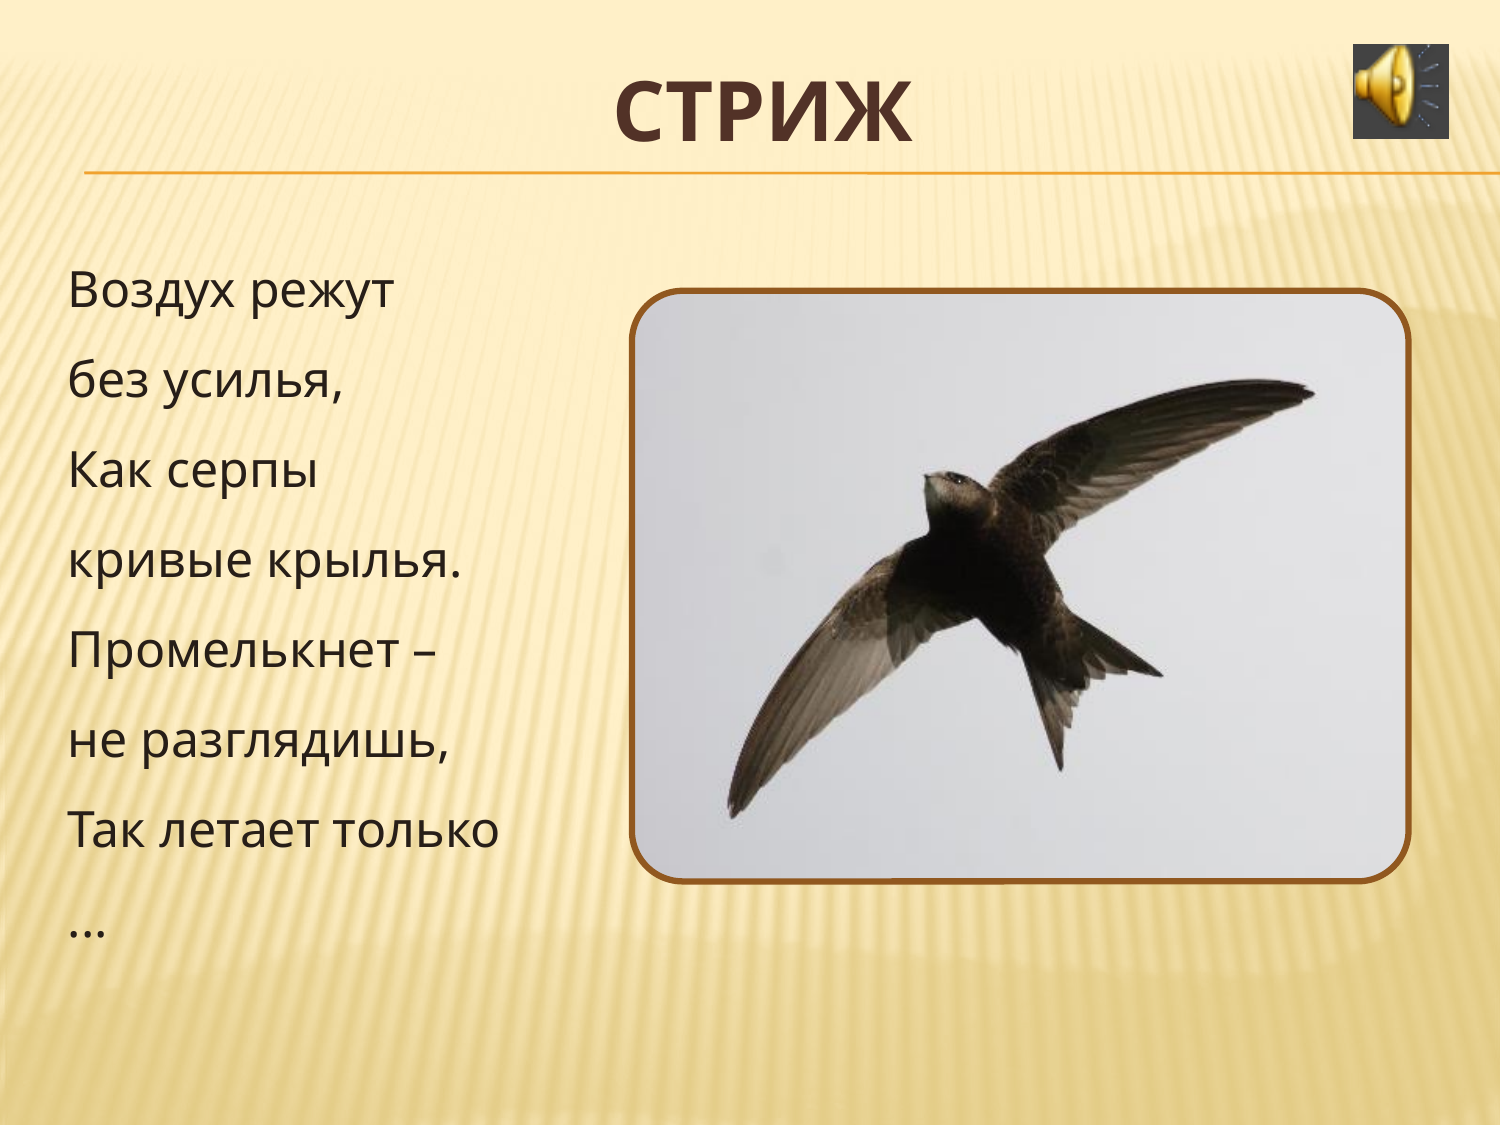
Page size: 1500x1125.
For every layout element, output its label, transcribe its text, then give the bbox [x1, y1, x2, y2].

picture [1352, 42, 1450, 141]
text_box Воздух режут без усилья, Как серпы кривые крылья. Промелькнет – не разглядишь, Так летает только ... [53, 219, 1500, 955]
picture [631, 290, 1409, 882]
title Стриж [50, 30, 1475, 185]
